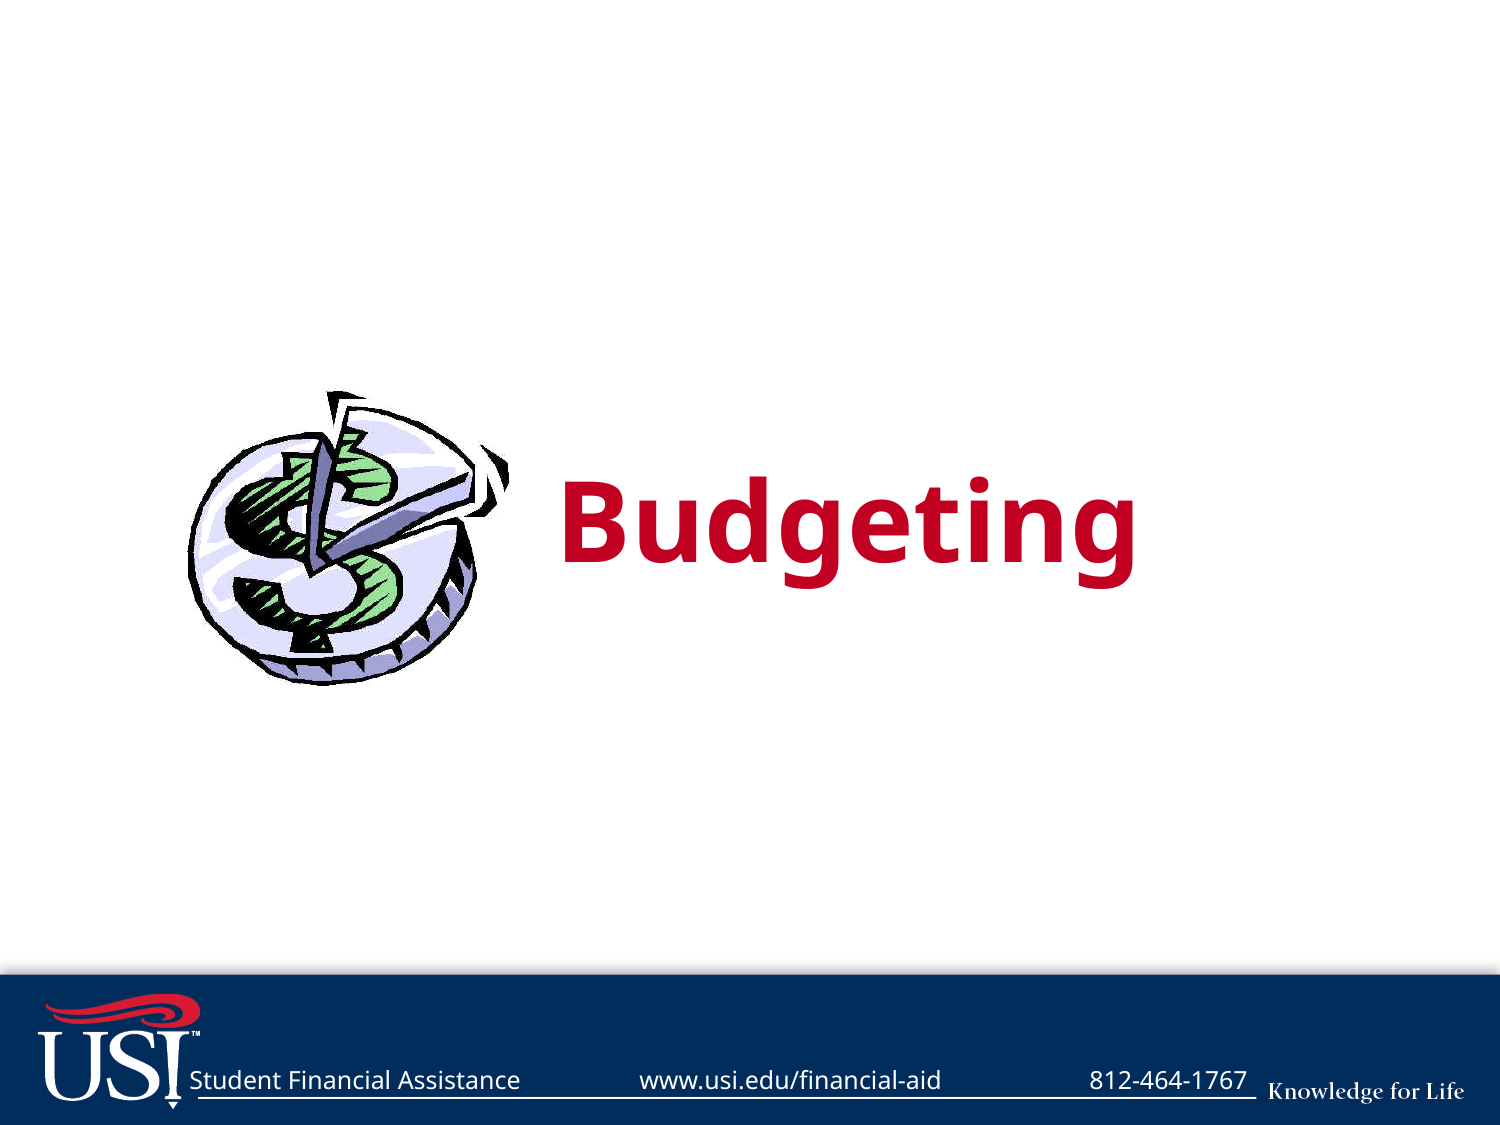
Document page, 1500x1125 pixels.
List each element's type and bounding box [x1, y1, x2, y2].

text_box [186, 386, 1396, 689]
picture [0, 0, 1500, 1125]
